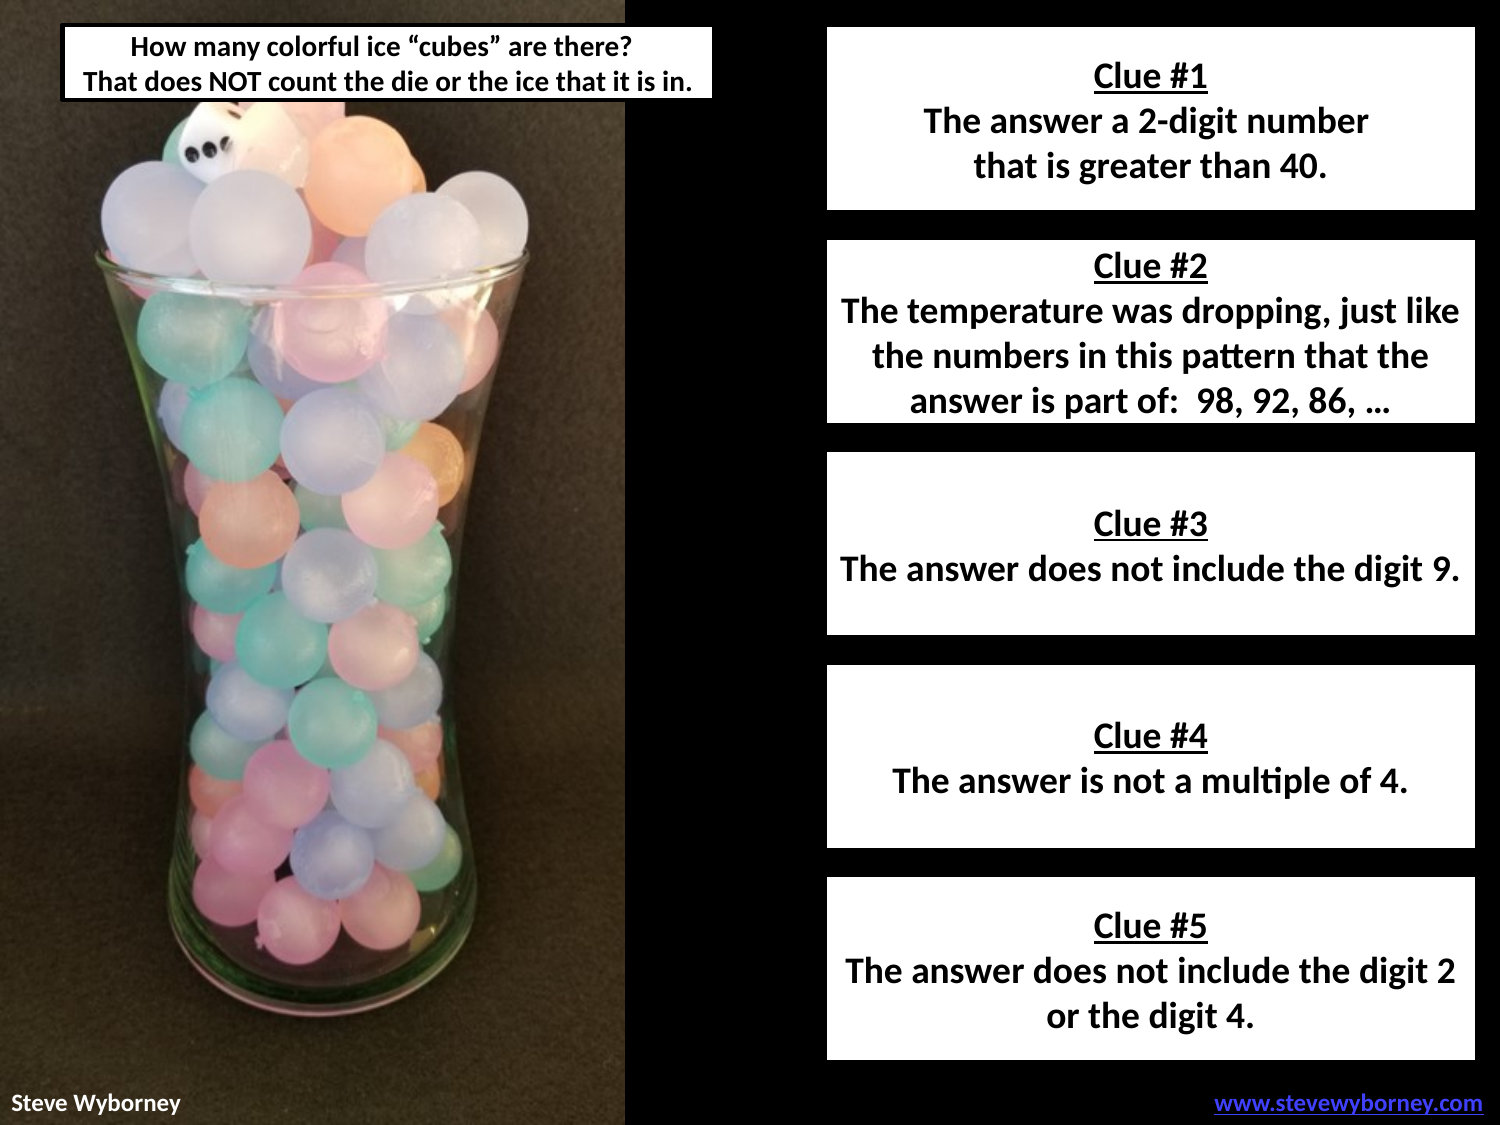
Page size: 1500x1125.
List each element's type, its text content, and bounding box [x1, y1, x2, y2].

text_box Clue #2 The temperature was dropping, just like the numbers in this pattern that the answer is part of: 98, 92, 86, … [823, 235, 1479, 427]
text_box Clue #3 The answer does not include the digit 9. [823, 448, 1479, 640]
text_box www.stevewyborney.com [1199, 1079, 1499, 1125]
picture [0, 0, 626, 1125]
text_box Clue #5 The answer does not include the digit 2 or the digit 4. [823, 873, 1479, 1065]
text_box Clue #4 The answer is not a multiple of 4. [823, 660, 1479, 852]
text_box How many colorful ice “cubes” are there? That does NOT count the die or the ice that it is in. [629, 23, 716, 102]
text_box Clue #1 The answer a 2-digit number that is greater than 40. [823, 23, 1479, 215]
